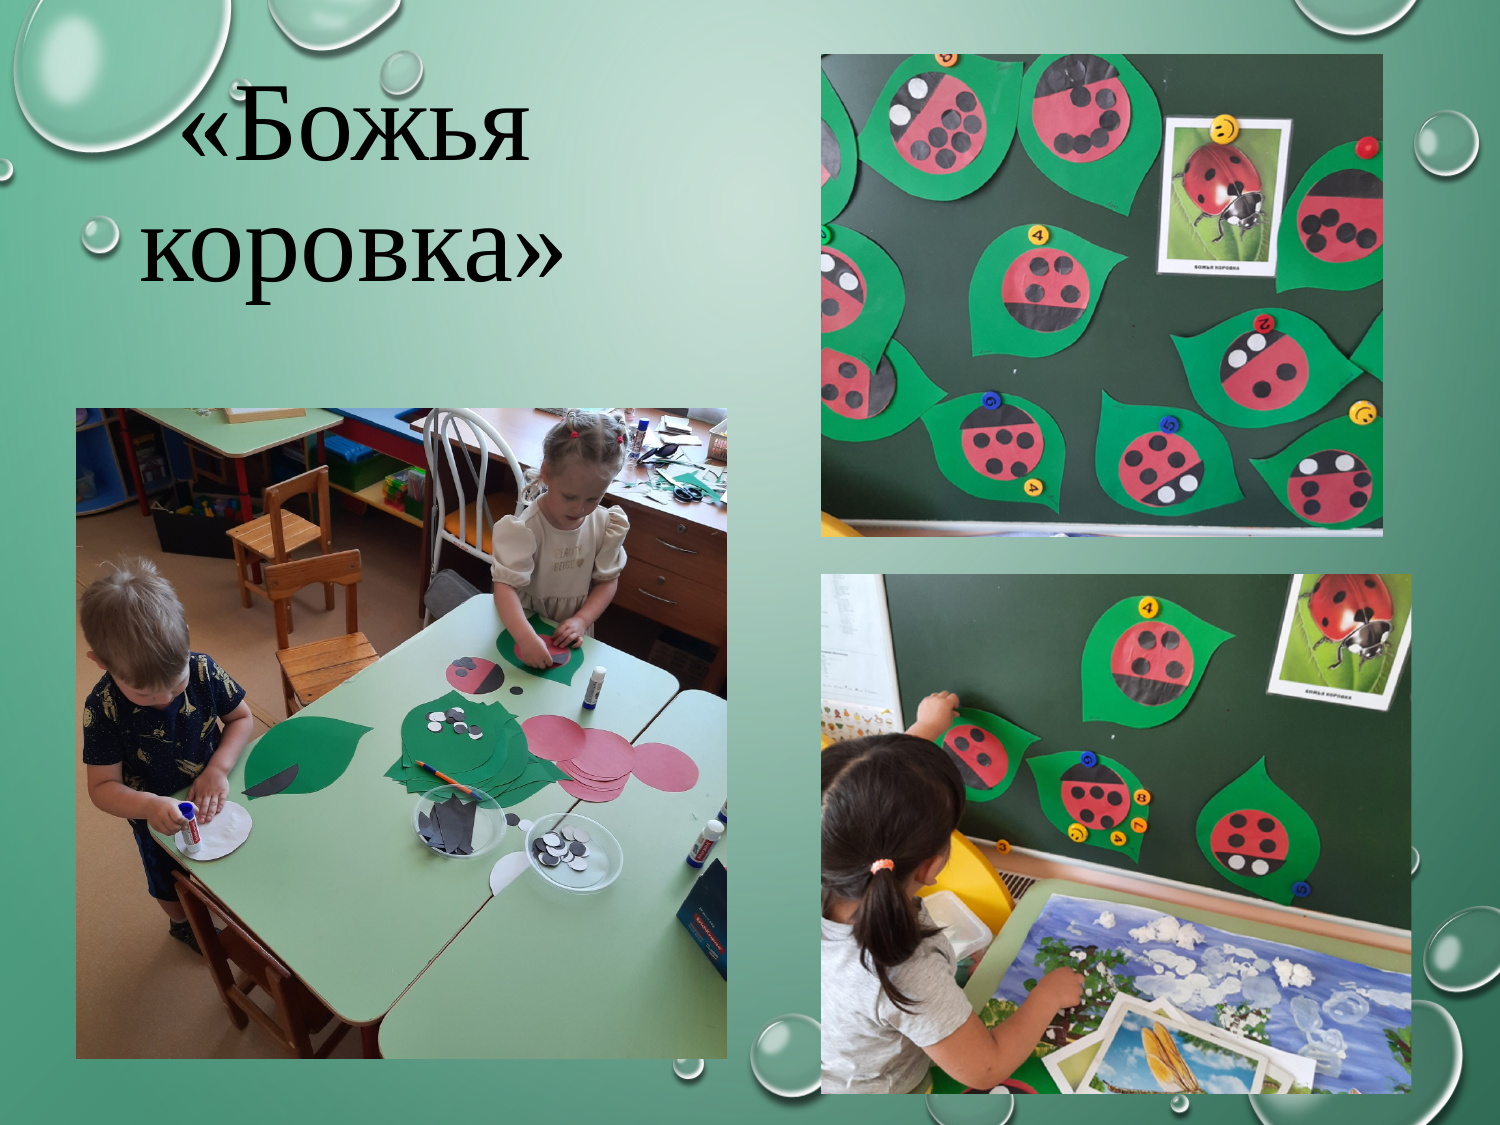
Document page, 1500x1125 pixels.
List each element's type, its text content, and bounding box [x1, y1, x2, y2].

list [76, 408, 727, 1059]
title «Божья коровка» [29, 30, 680, 339]
picture [0, 0, 1500, 1125]
